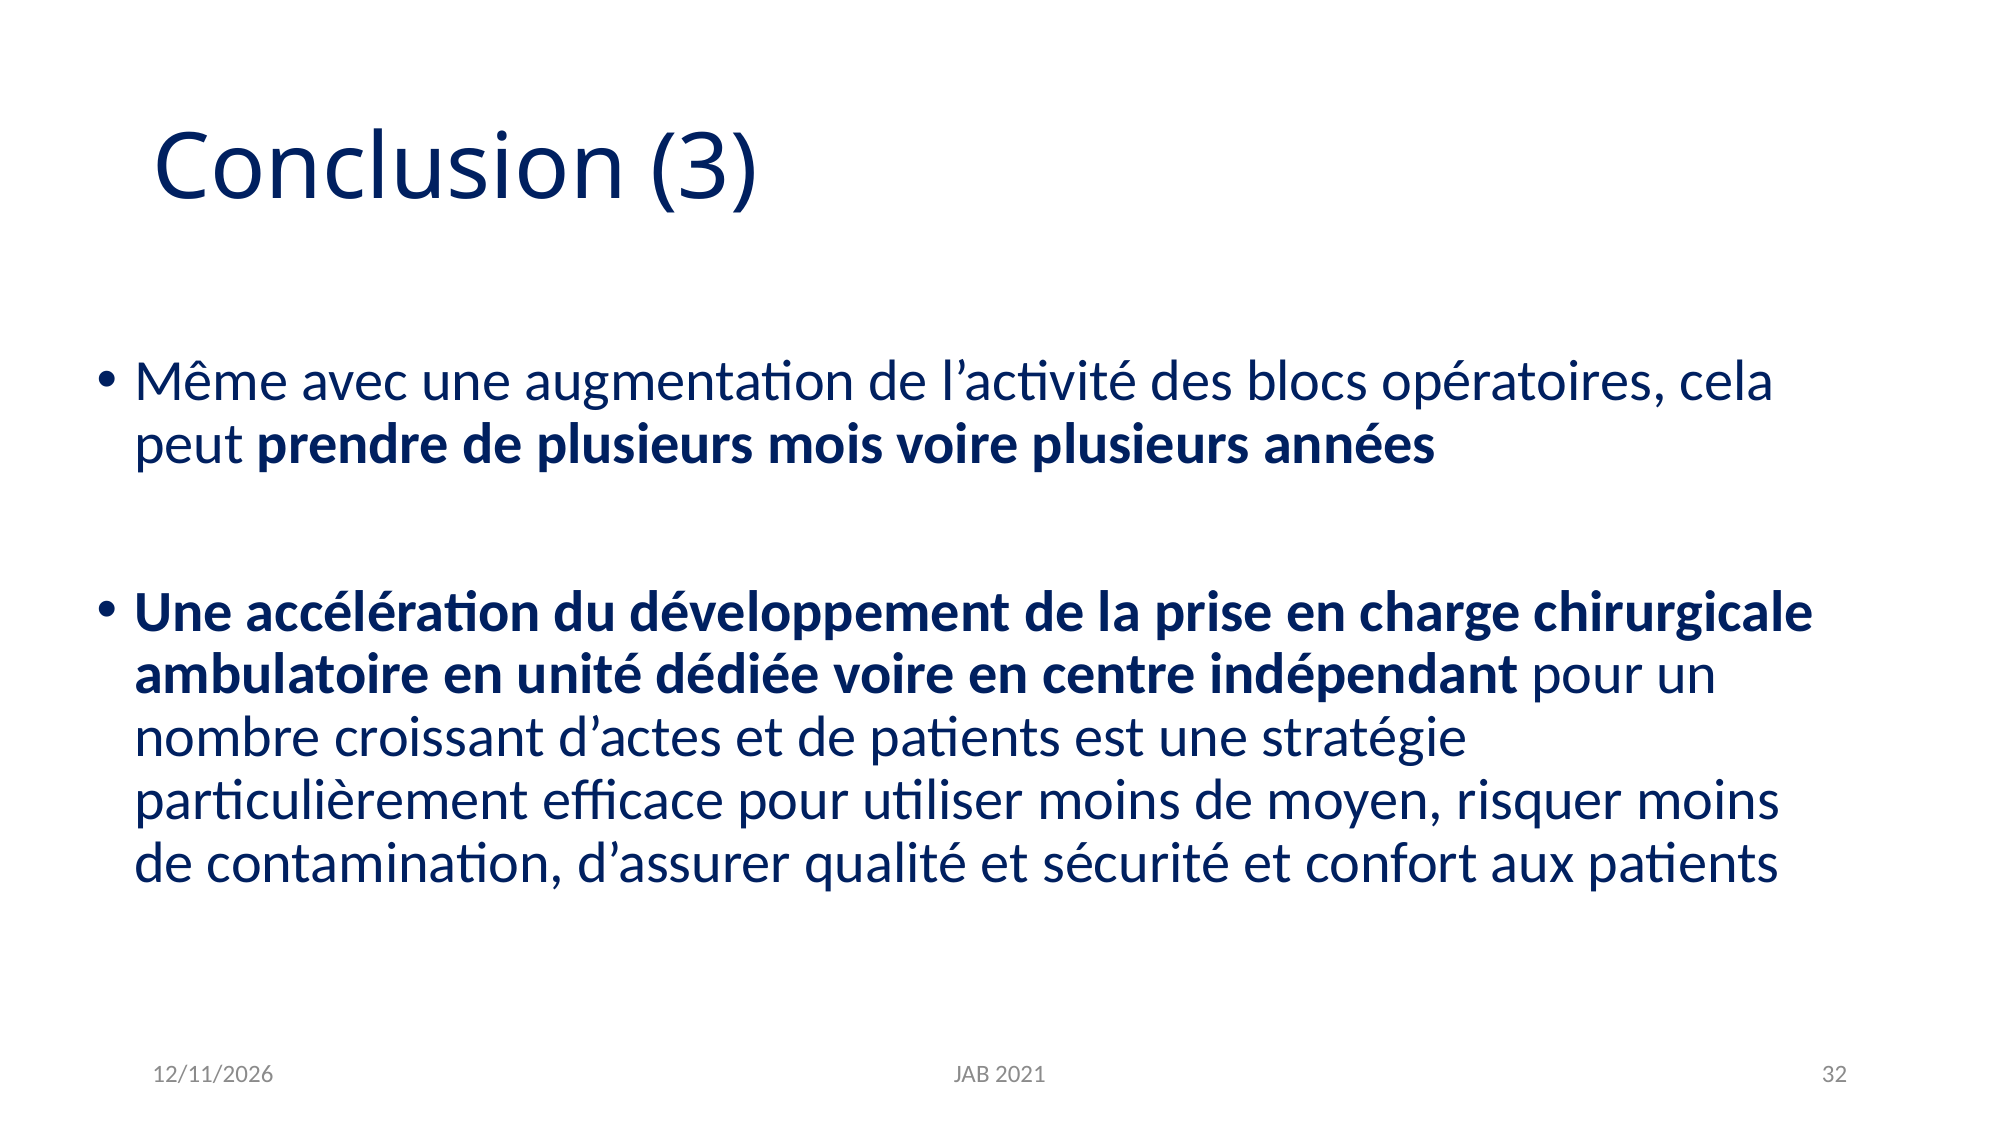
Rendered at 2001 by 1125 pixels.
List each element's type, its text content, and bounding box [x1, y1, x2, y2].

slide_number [137, 1042, 588, 1103]
slide_number 32 [1412, 1042, 1863, 1103]
footer JAB 2021 [662, 1042, 1338, 1103]
list Même avec une augmentation de l’activité des blocs opératoires, cela peut prendre de plusieurs mois voire plusieurs années Une accélération du développement de la prise en charge chirurgicale ambulatoire en unité dédiée voire en centre indépendant pour un nombre croissant d’actes et de patients est une stratégie particulièrement efficace pour utiliser moins de moyen, risquer moins de contamination, d’assurer qualité et sécurité et confort aux patients [81, 168, 1836, 978]
title Conclusion (3) [137, 59, 1863, 278]
